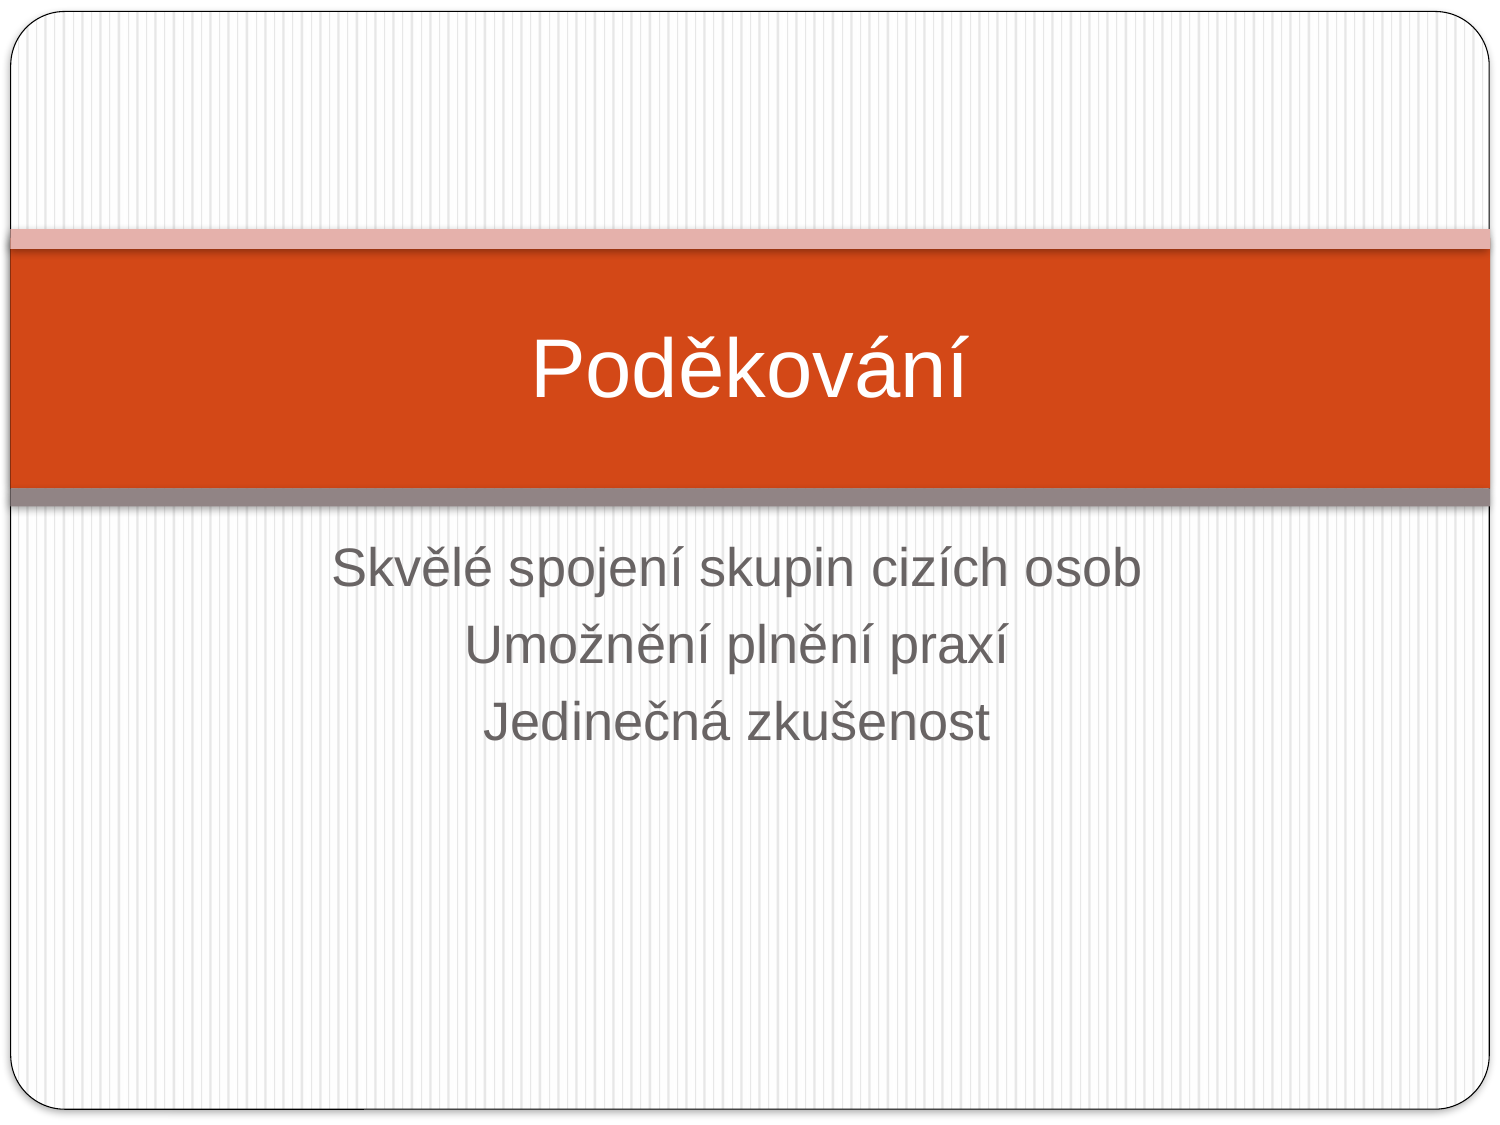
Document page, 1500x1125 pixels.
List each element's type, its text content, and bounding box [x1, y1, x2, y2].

subtitle Skvělé spojení skupin cizích osob Umožnění plnění praxí Jedinečná zkušenost [212, 525, 1263, 788]
title Poděkování [75, 247, 1425, 489]
